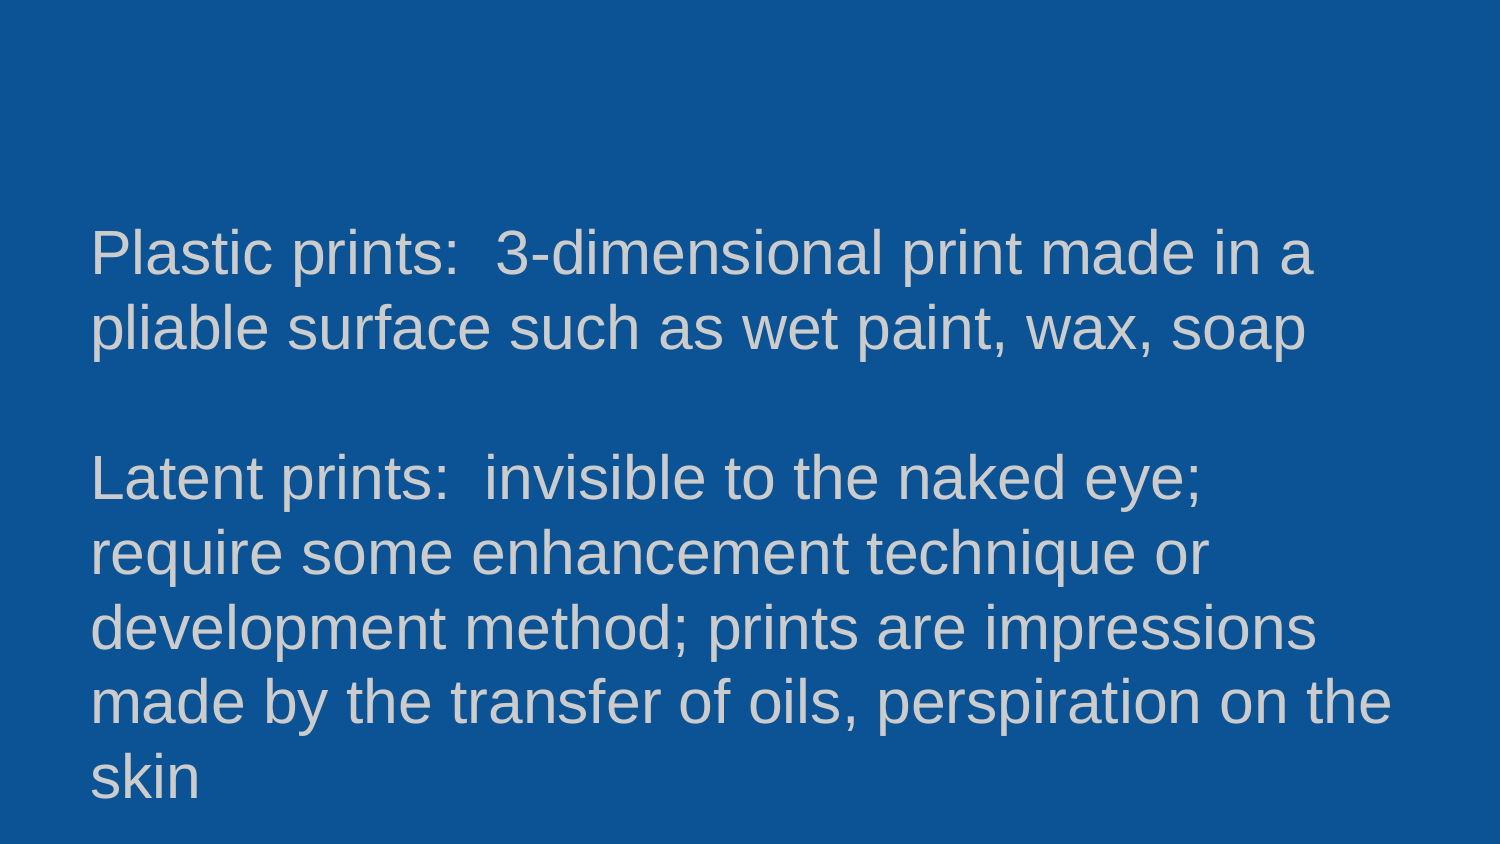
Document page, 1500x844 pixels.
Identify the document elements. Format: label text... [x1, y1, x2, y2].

list Plastic prints: 3-dimensional print made in a pliable surface such as wet paint, wax, soap Latent prints: invisible to the naked eye; require some enhancement technique or development method; prints are impressions made by the transfer of oils, perspiration on the skin [75, 196, 1425, 808]
